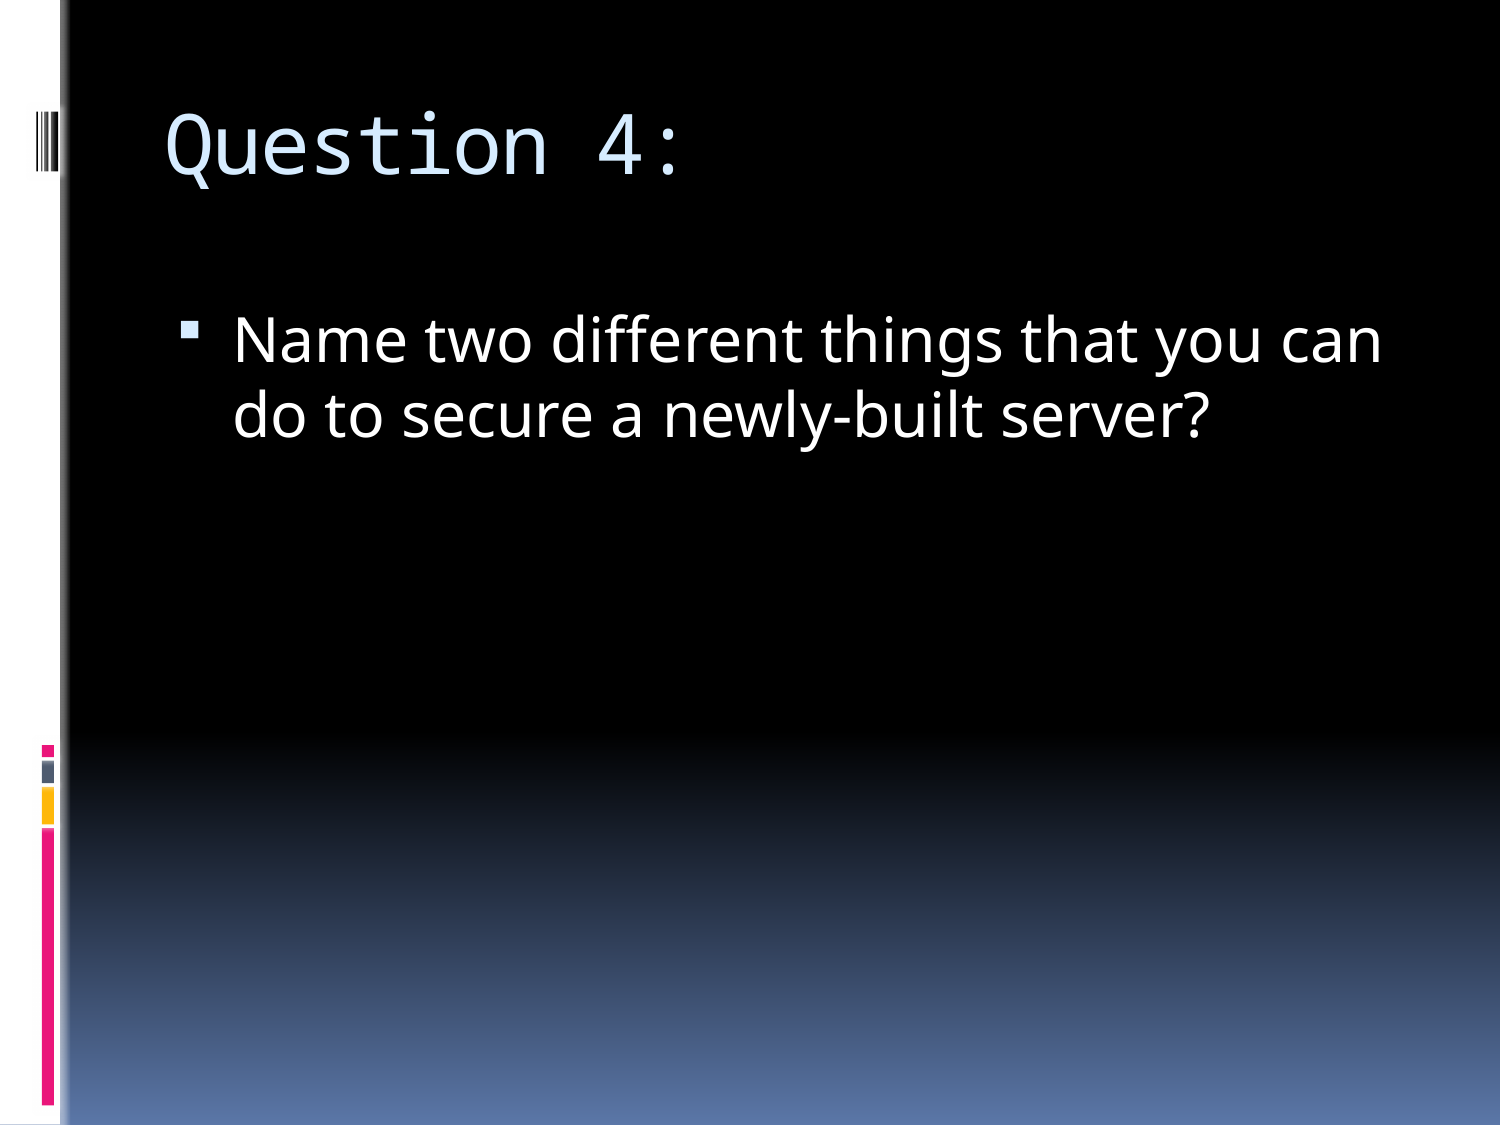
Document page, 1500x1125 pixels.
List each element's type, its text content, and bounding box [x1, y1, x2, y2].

list Name two different things that you can do to secure a newly-built server? [150, 292, 1425, 1043]
title Question 4: [150, 83, 1425, 234]
